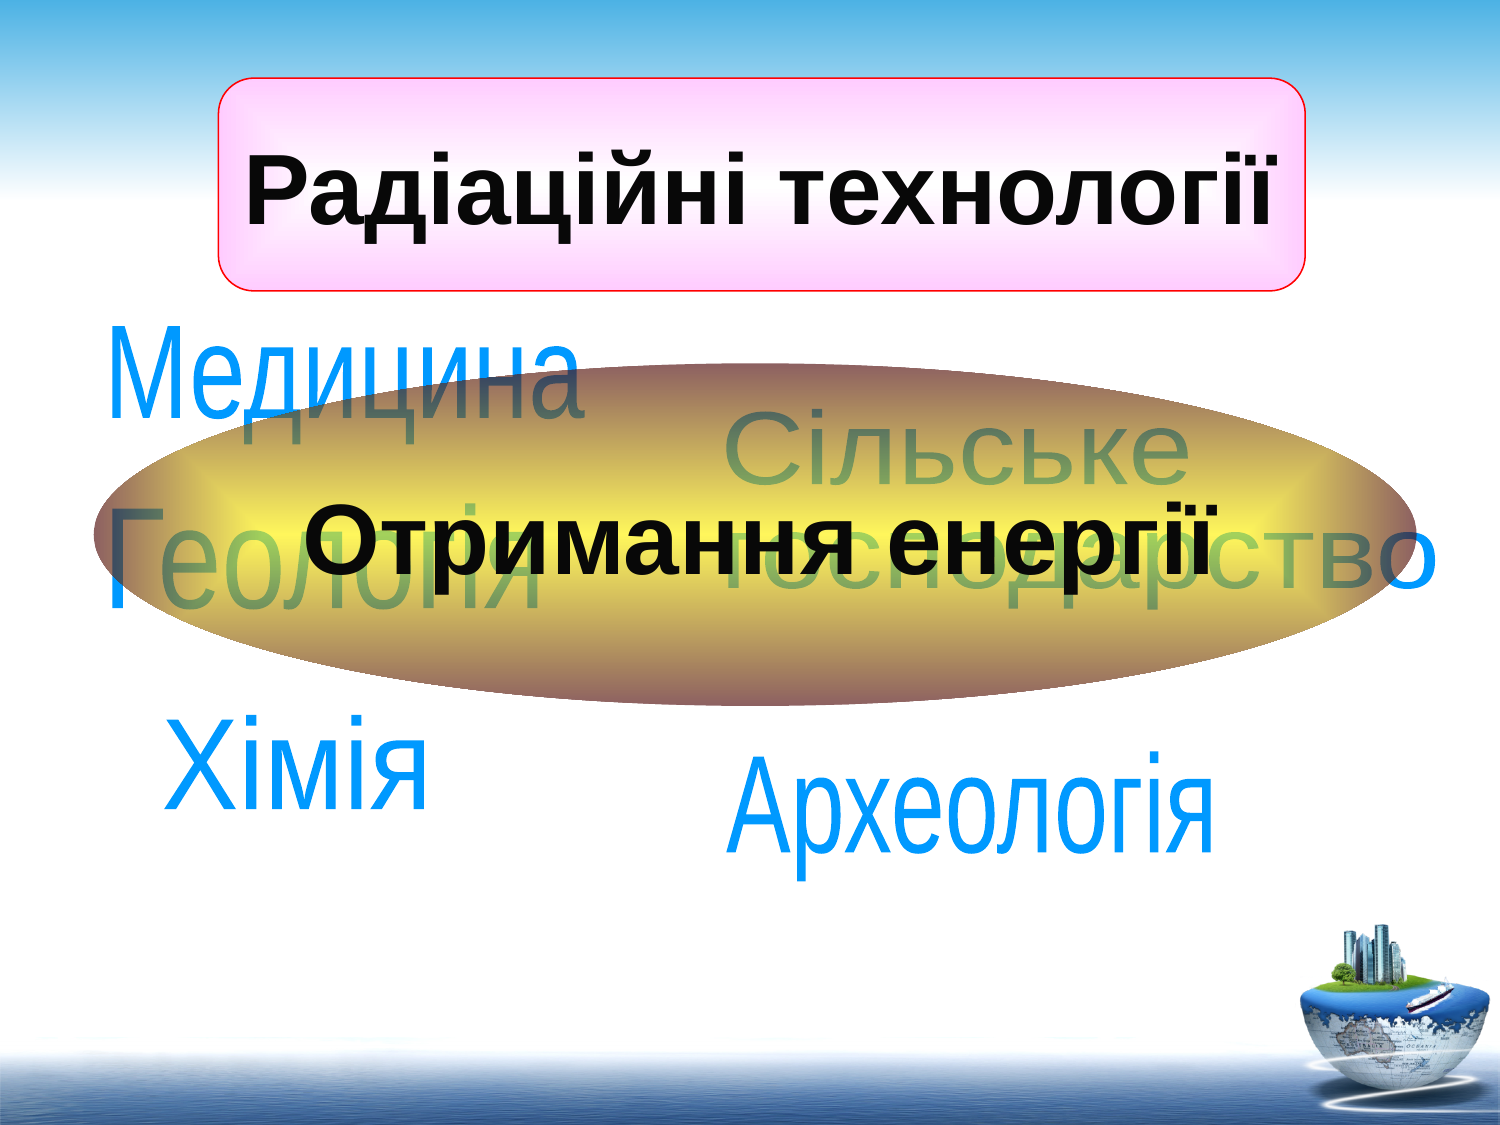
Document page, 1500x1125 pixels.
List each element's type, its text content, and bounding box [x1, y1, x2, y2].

picture [0, 920, 1500, 1125]
text_box Отримання енергії [93, 363, 1417, 707]
text_box Радіаційні технології [218, 78, 1306, 291]
